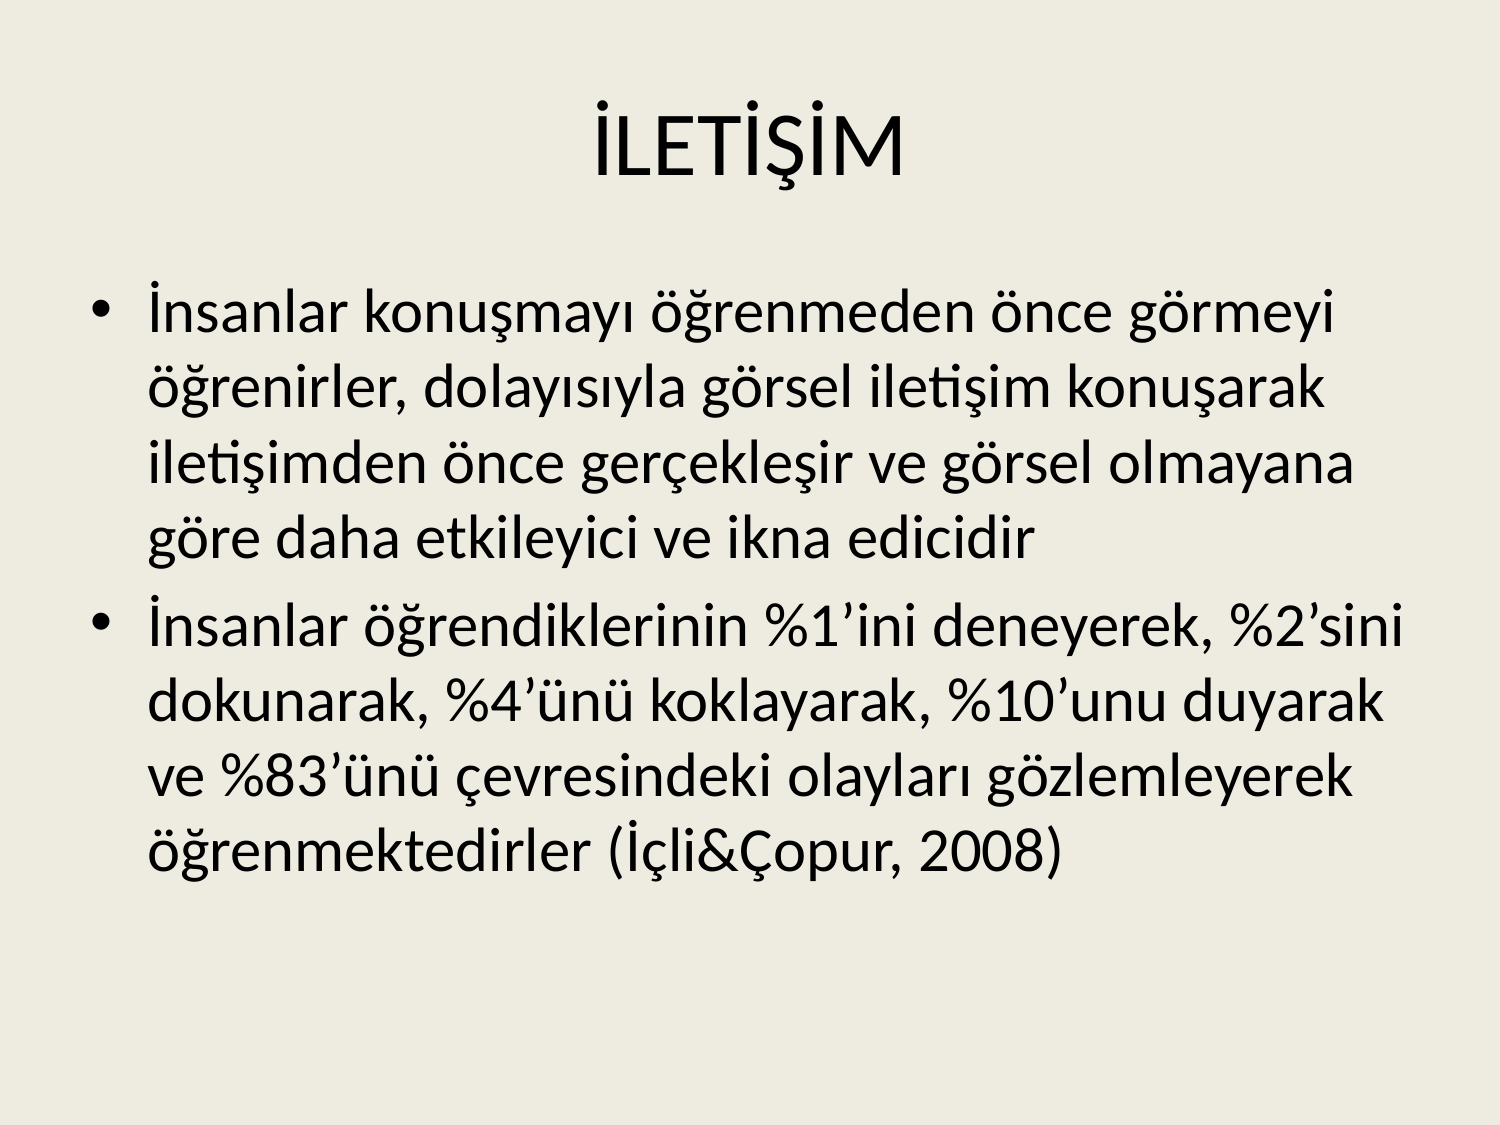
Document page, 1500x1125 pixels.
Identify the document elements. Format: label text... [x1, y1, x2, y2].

list İnsanlar konuşmayı öğrenmeden önce görmeyi öğrenirler, dolayısıyla görsel iletişim konuşarak iletişimden önce gerçekleşir ve görsel olmayana göre daha etkileyici ve ikna edicidir İnsanlar öğrendiklerinin %1’ini deneyerek, %2’sini dokunarak, %4’ünü koklayarak, %10’unu duyarak ve %83’ünü çevresindeki olayları gözlemleyerek öğrenmektedirler (İçli&Çopur, 2008) [74, 262, 1426, 1006]
title İLETİŞİM [74, 44, 1426, 233]
